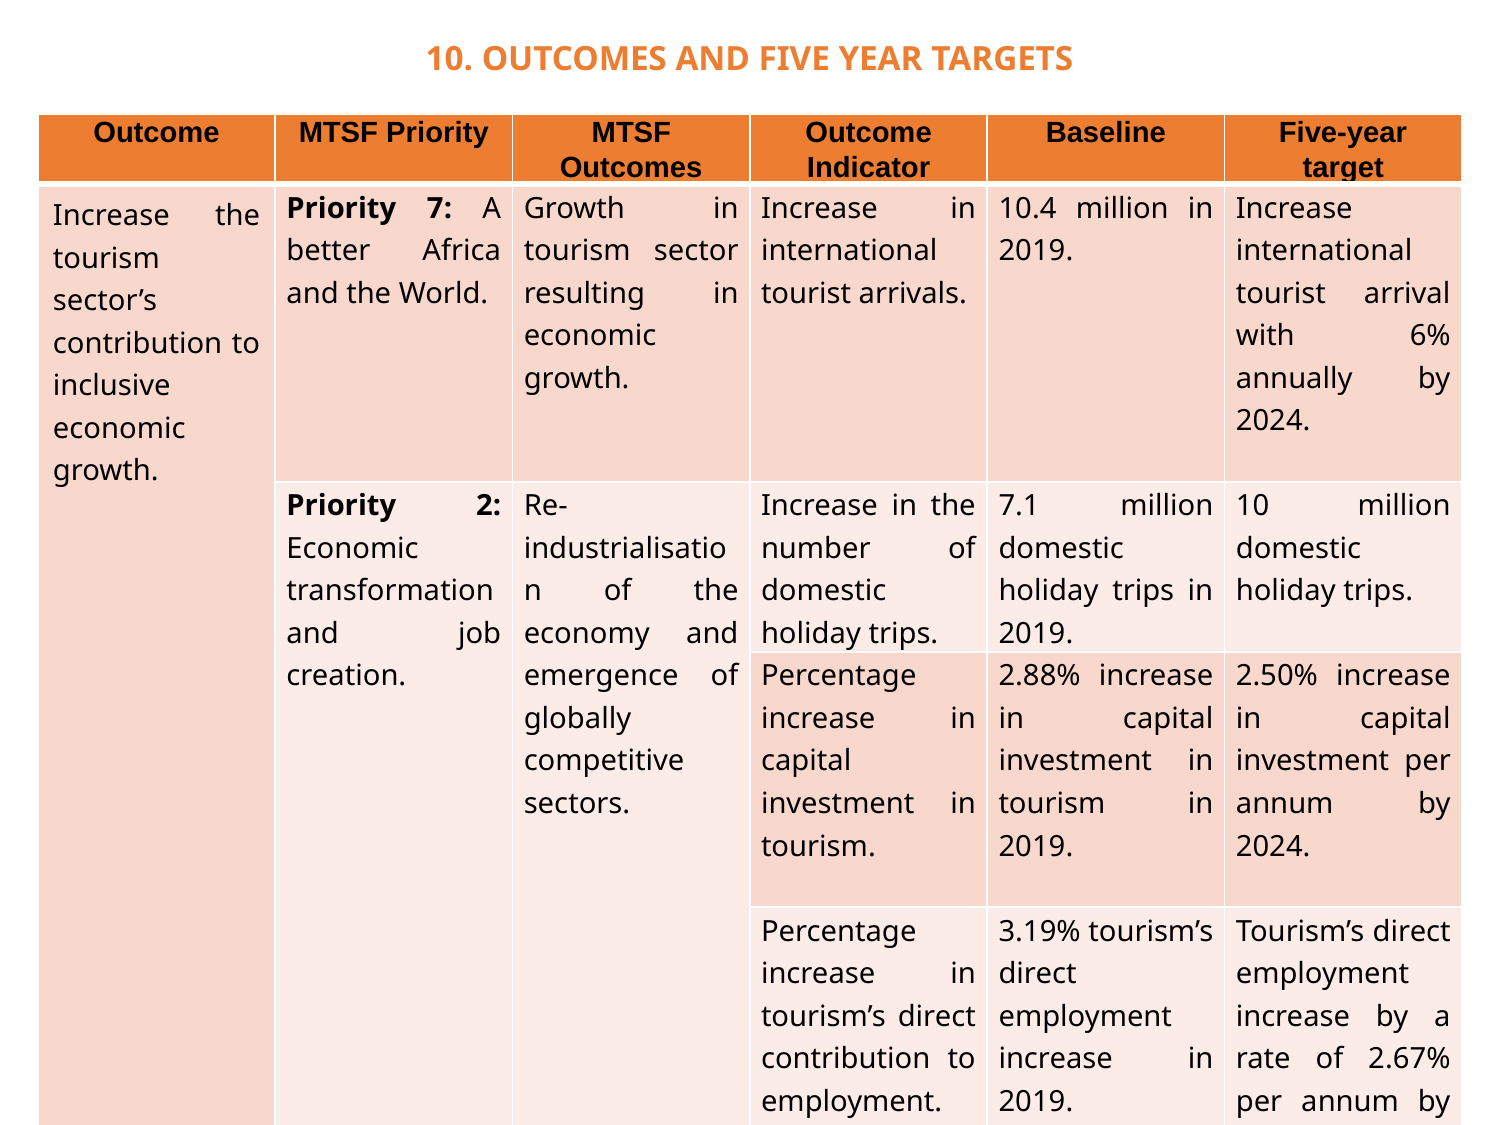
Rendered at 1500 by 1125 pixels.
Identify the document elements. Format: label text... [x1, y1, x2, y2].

table_header Baseline [988, 115, 1224, 181]
table_cell Increase the tourism sector’s contribution to inclusive economic growth. [39, 187, 274, 1125]
table_cell 7.1 million domestic holiday trips in 2019. [988, 483, 1224, 651]
table_header Five-year target [1225, 115, 1461, 181]
table_cell Priority 2: Economic transformation and job creation. [276, 483, 512, 1125]
table_cell 10.4 million in 2019. [988, 187, 1224, 481]
table_cell Re-industrialisation of the economy and emergence of globally competitive sectors. [513, 483, 749, 1125]
table_cell 2.88% increase in capital investment in tourism in 2019. [988, 653, 1224, 906]
table_header Outcome [39, 115, 274, 181]
table_cell Growth in tourism sector resulting in economic growth. [513, 187, 749, 481]
table_cell Percentage increase in tourism’s direct contribution to employment. [751, 908, 986, 1125]
table_cell 10 million domestic holiday trips. [1225, 483, 1461, 651]
table_cell 2.50% increase in capital investment per annum by 2024. [1225, 653, 1461, 906]
table_cell 3.19% tourism’s direct employment increase in 2019. [988, 908, 1224, 1125]
table_cell Increase in the number of domestic holiday trips. [751, 483, 986, 651]
table_cell Increase in international tourist arrivals. [751, 187, 986, 481]
table_cell Percentage increase in capital investment in tourism. [751, 653, 986, 906]
table_cell Tourism’s direct employment increase by a rate of 2.67% per annum by 2024. [1225, 908, 1461, 1125]
table_cell Priority 7: A better Africa and the World. [276, 187, 512, 481]
title 10. OUTCOMES AND FIVE YEAR TARGETS [37, 32, 1463, 88]
table_header MTSF Priority [276, 115, 512, 181]
table_header Outcome Indicator [751, 115, 986, 181]
table_header MTSF Outcomes [513, 115, 749, 181]
table_cell Increase international tourist arrival with 6% annually by 2024. [1225, 187, 1461, 481]
